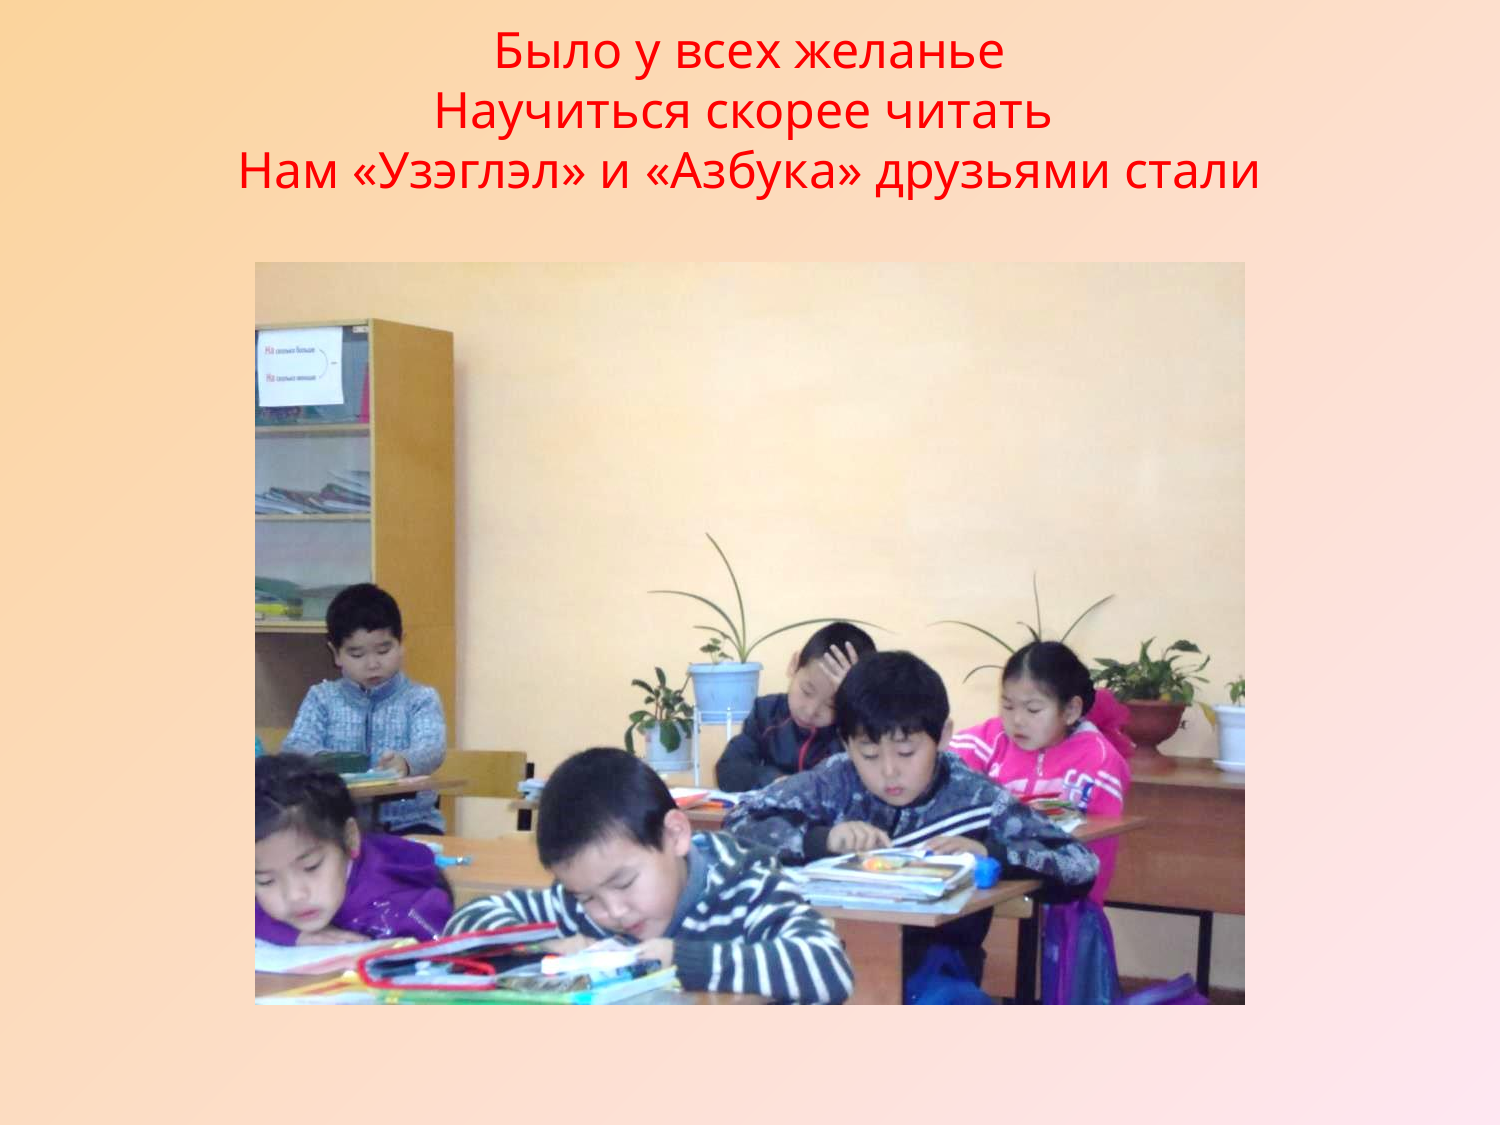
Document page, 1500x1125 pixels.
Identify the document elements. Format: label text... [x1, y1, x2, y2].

title Было у всех желанье Научиться скорее читать Нам «Узэглэл» и «Азбука» друзьями стали [75, 45, 1425, 233]
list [254, 262, 1246, 1006]
